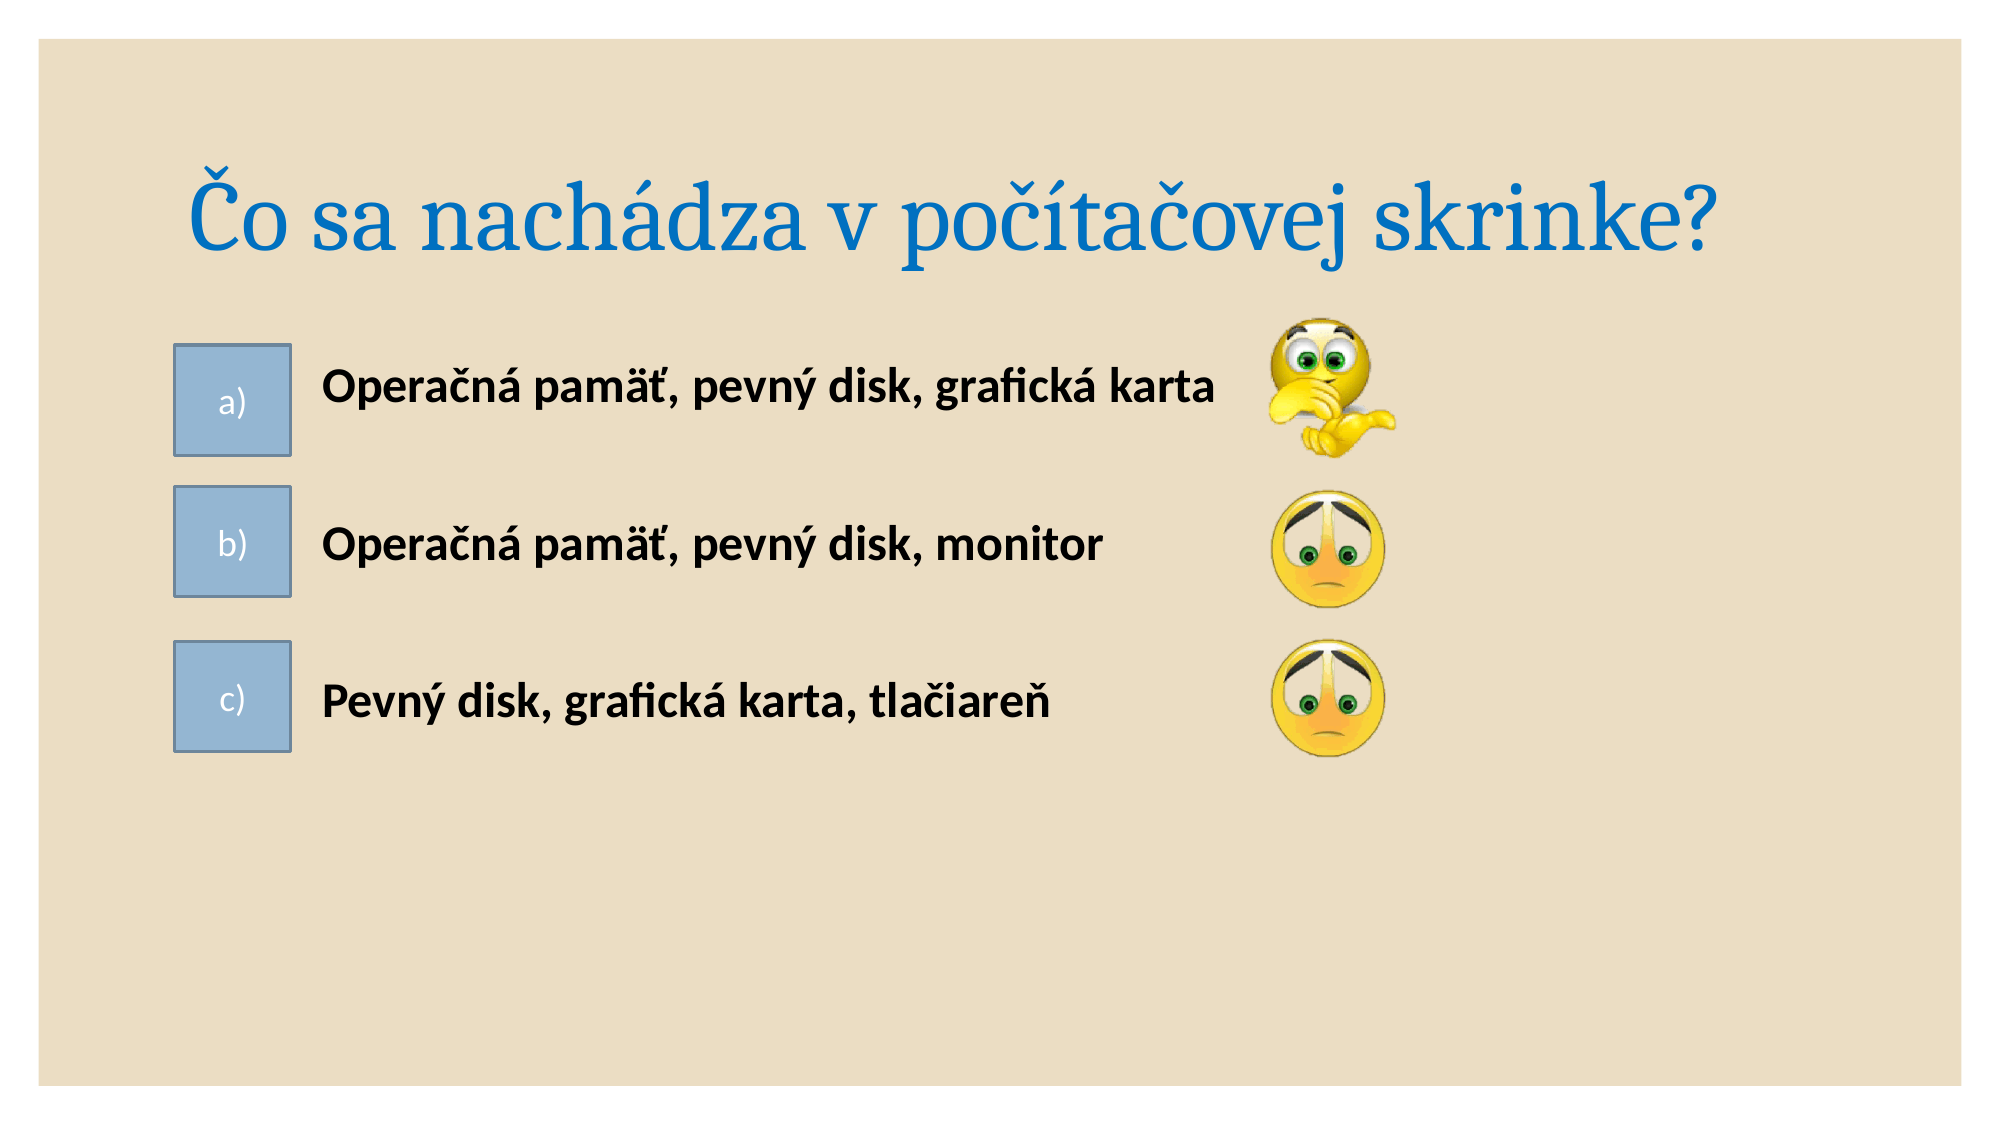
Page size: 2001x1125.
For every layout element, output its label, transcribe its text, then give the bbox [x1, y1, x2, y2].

list Operačná pamäť, pevný disk, grafická karta Operačná pamäť, pevný disk, monitor Pevný disk, grafická karta, tlačiareň [307, 345, 1489, 831]
text_box c) [173, 640, 292, 753]
text_box a) [173, 343, 292, 457]
picture [1257, 624, 1396, 769]
text_box b) [173, 485, 292, 598]
title Čo sa nachádza v počítačovej skrinke? [174, 105, 1825, 331]
picture [1257, 476, 1396, 621]
picture [1248, 311, 1407, 463]
